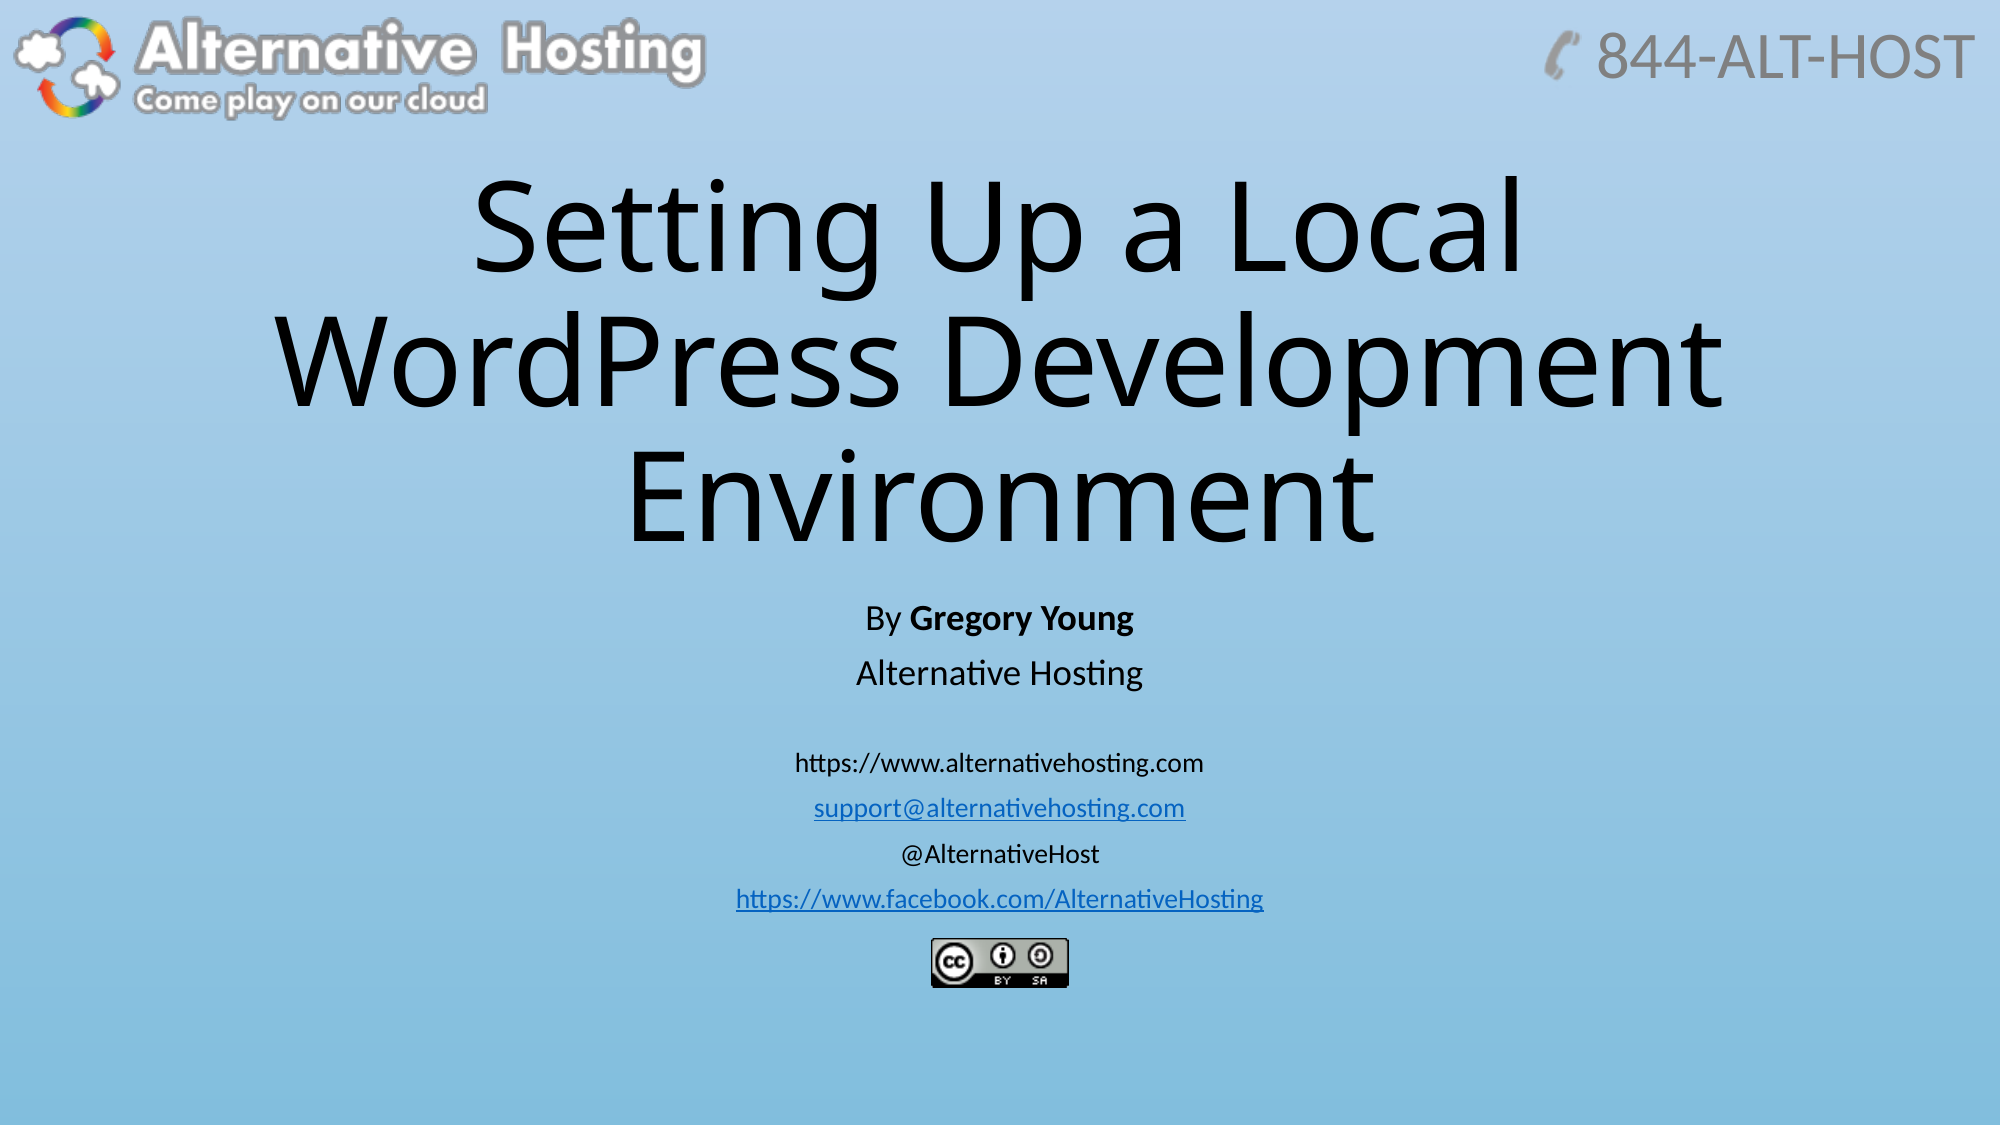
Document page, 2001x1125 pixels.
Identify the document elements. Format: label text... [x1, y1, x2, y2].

title Setting Up a Local WordPress Development Environment [249, 184, 1750, 576]
picture [0, 7, 782, 133]
picture [931, 938, 1069, 988]
subtitle By Gregory Young Alternative Hosting https://www.alternativehosting.com support@alternativehosting.com @AlternativeHost https://www.facebook.com/AlternativeHosting [249, 590, 1750, 924]
text_box 844-ALT-HOST [1581, 4, 2000, 99]
picture [1544, 27, 1582, 101]
